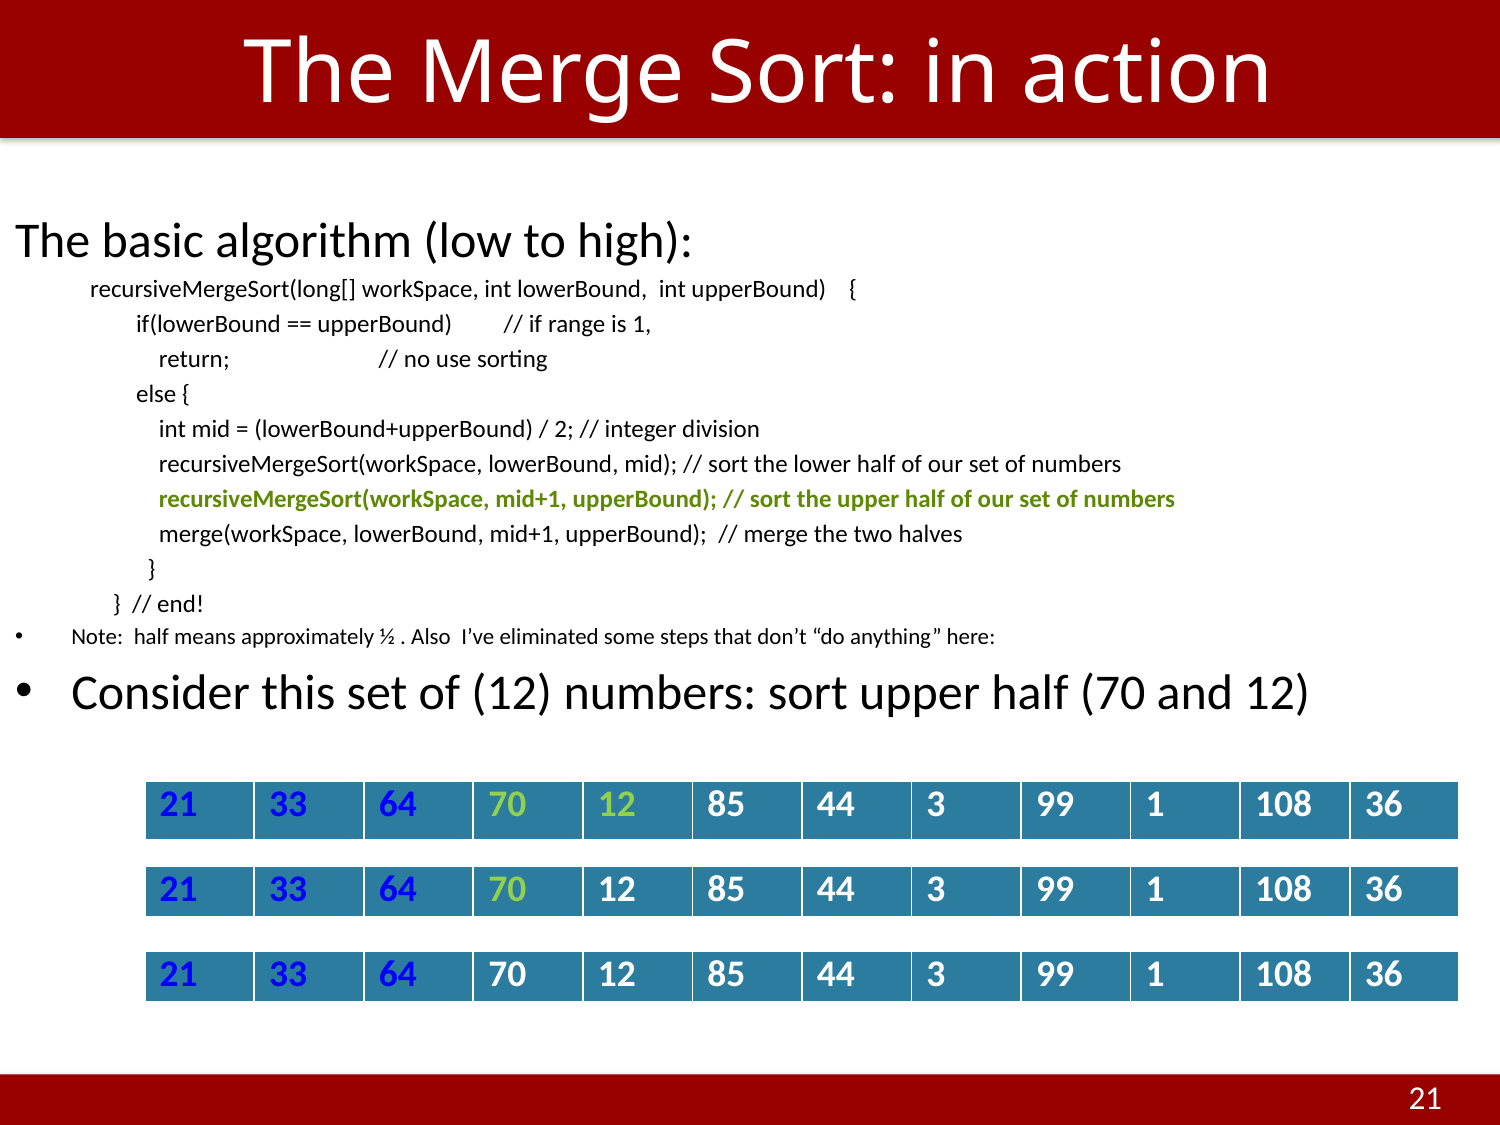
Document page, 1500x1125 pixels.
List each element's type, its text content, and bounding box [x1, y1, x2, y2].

table_header 3 [912, 952, 1020, 1001]
table_header 64 [365, 867, 472, 916]
table_header 70 [474, 867, 582, 916]
table_header 1 [1131, 952, 1239, 1001]
table_header 85 [693, 867, 801, 916]
table_header 99 [1022, 867, 1130, 916]
table_header 108 [1241, 867, 1349, 916]
table_header 85 [693, 952, 801, 1001]
table_header 36 [1351, 952, 1458, 1001]
table_header 36 [1351, 867, 1458, 916]
table_header 64 [365, 952, 472, 1001]
table_header 44 [803, 952, 911, 1001]
table_header 12 [584, 782, 692, 839]
table_header 70 [474, 782, 582, 839]
table_header 108 [1241, 782, 1349, 839]
table_header 12 [584, 952, 692, 1001]
table_header 64 [365, 782, 472, 839]
table_header 108 [1241, 952, 1349, 1001]
table_header 3 [912, 867, 1020, 916]
title The Merge Sort: in action [57, 0, 1460, 140]
table_header 99 [1022, 782, 1130, 839]
table_header 33 [255, 782, 363, 839]
table_header 21 [146, 952, 253, 1001]
table_header 85 [693, 782, 801, 839]
table_header 33 [255, 867, 363, 916]
table_header 3 [912, 782, 1020, 839]
table_header 36 [1351, 782, 1458, 839]
table_header 33 [255, 952, 363, 1001]
table_header 21 [146, 782, 253, 839]
table_header 1 [1131, 867, 1239, 916]
table_header 12 [584, 867, 692, 916]
text_box The basic algorithm (low to high): recursiveMergeSort(long[] workSpace, int lowerBound, int upperBound) { if(lowerBound == upperBound) // if range is 1, return; // no use sorting else { int mid = (lowerBound+upperBound) / 2; // integer division recursiveMergeSort(workSpace, lowerBound, mid); // sort the lower half of our set of numbers recursiveMergeSort(workSpace, mid+1, upperBound); // sort the upper half of our set of numbers merge(workSpace, lowerBound, mid+1, upperBound); // merge the two halves } } // end! Note: half means approximately ½ . Also I’ve eliminated some steps that don’t “do anything” here: Consider this set of (12) numbers: sort upper half (70 and 12) [0, 140, 1500, 1067]
table_header 44 [803, 867, 911, 916]
table_header 44 [803, 782, 911, 839]
table_header 99 [1022, 952, 1130, 1001]
table_header 70 [474, 952, 582, 1001]
table_header 21 [146, 867, 253, 916]
table_header 1 [1131, 782, 1239, 839]
